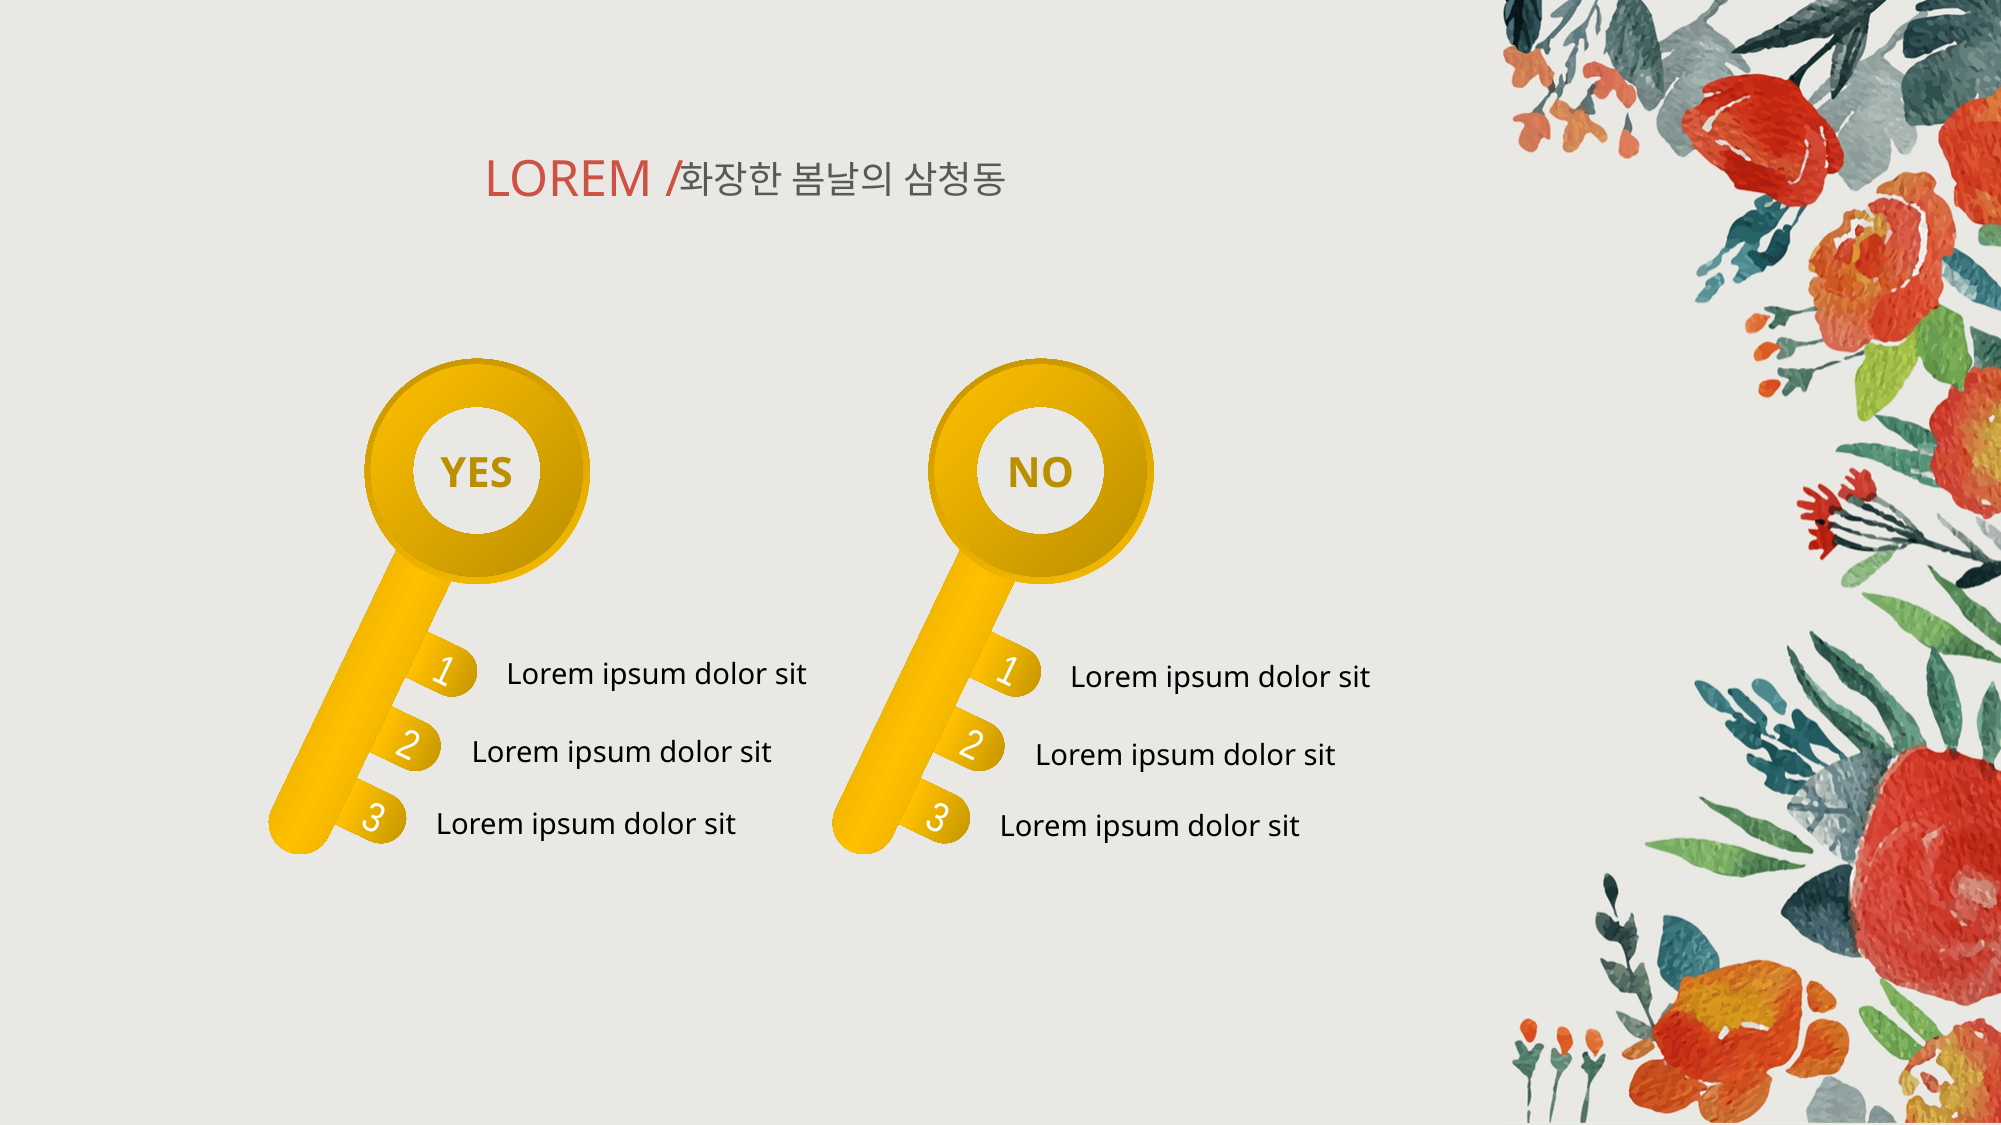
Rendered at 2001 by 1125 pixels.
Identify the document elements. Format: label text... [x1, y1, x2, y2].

text_box 2 [934, 706, 1005, 771]
text_box 3 [899, 778, 970, 844]
text_box 1 [969, 631, 1041, 697]
text_box Lorem ipsum dolor sit [456, 725, 794, 776]
text_box [364, 358, 590, 584]
text_box Lorem ipsum dolor sit [1020, 725, 1455, 782]
text_box 화장한 봄날의 삼청동 [664, 148, 1118, 209]
text_box Lorem ipsum dolor sit [984, 797, 1419, 854]
picture [1495, 0, 2001, 1125]
text_box [269, 550, 451, 854]
text_box LOREM / [469, 139, 762, 215]
text_box YES [370, 364, 583, 577]
text_box Lorem ipsum dolor sit [421, 797, 758, 848]
text_box 1 [405, 631, 477, 697]
text_box 3 [335, 778, 407, 844]
text_box NO [934, 364, 1147, 577]
text_box [832, 550, 1015, 854]
text_box [928, 358, 1154, 584]
text_box Lorem ipsum dolor sit [1055, 647, 1489, 704]
text_box 2 [370, 706, 441, 771]
text_box Lorem ipsum dolor sit [491, 647, 829, 698]
